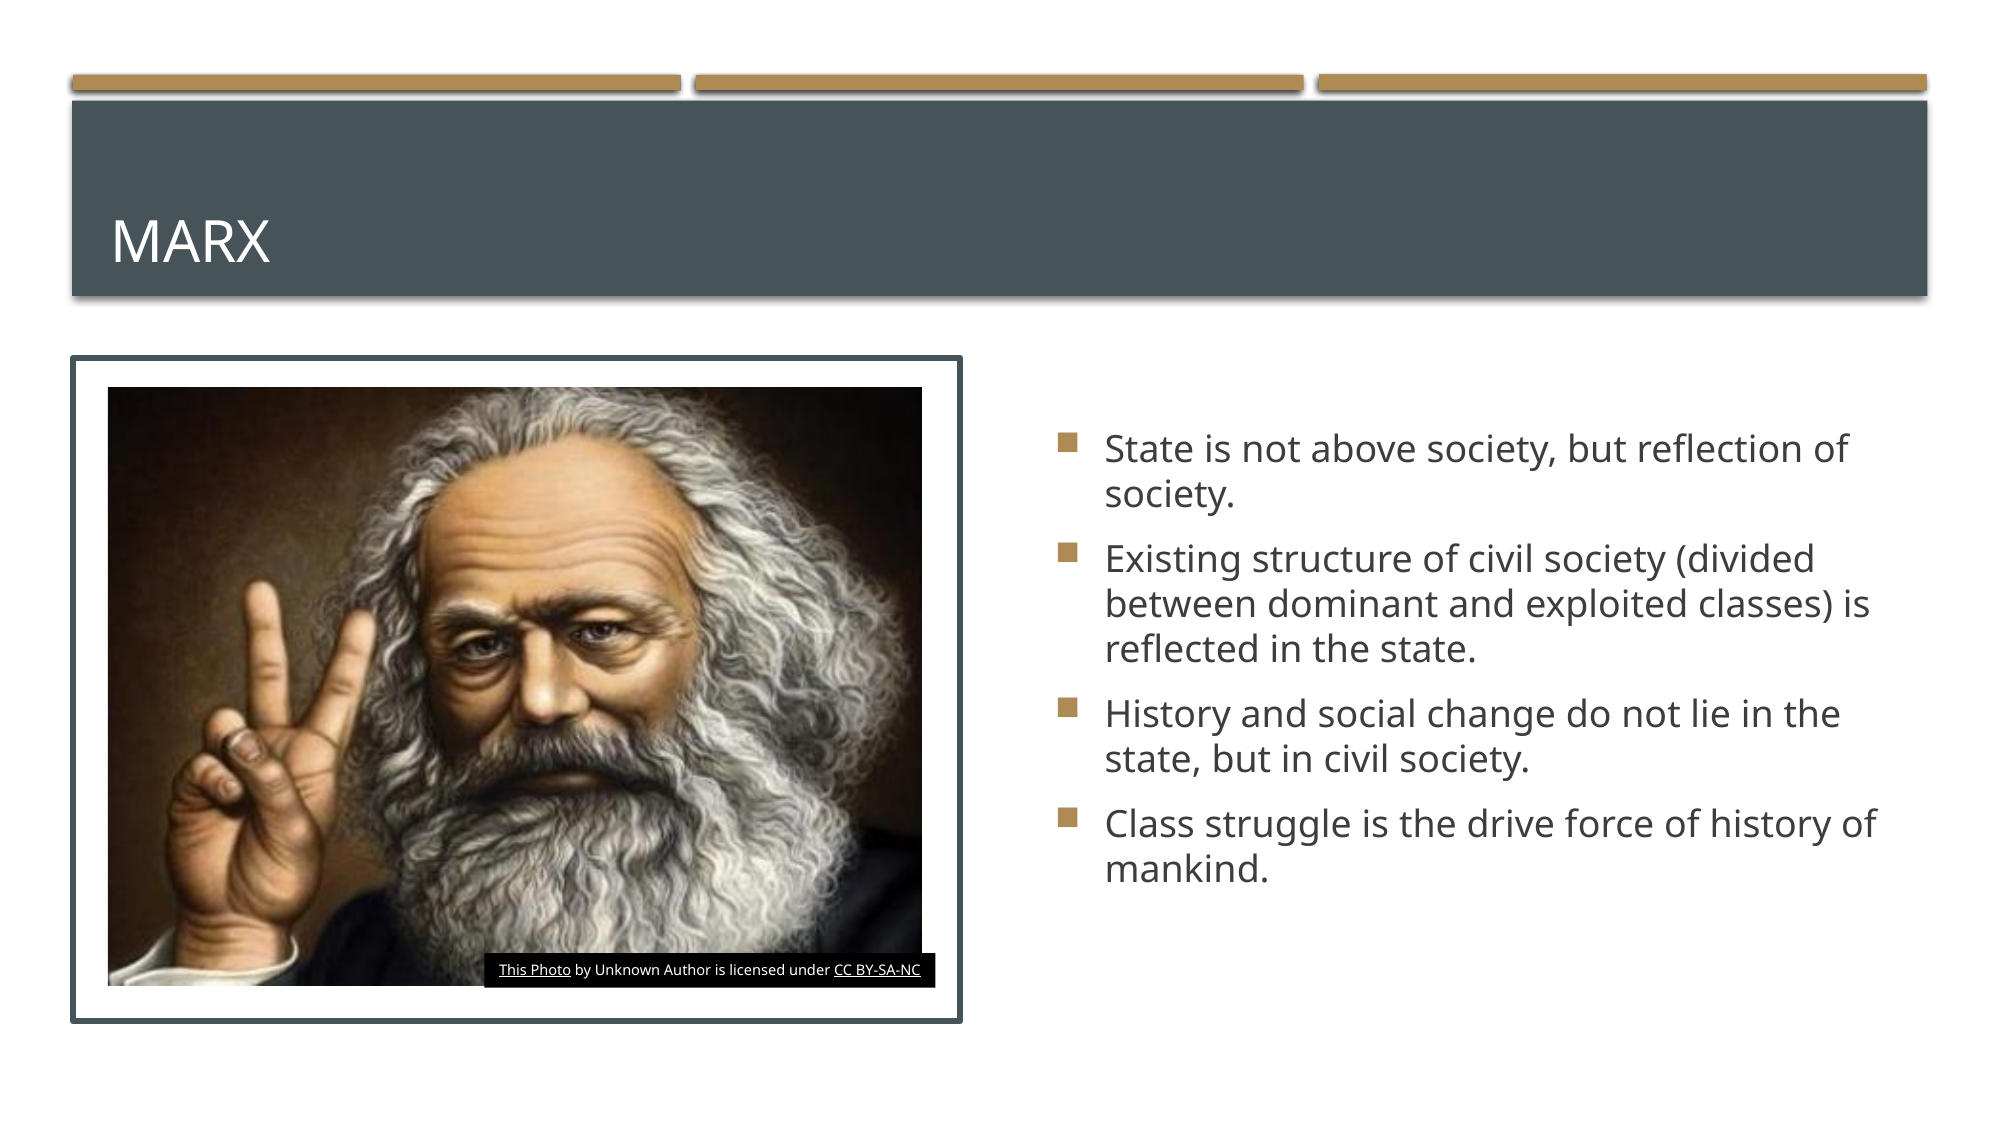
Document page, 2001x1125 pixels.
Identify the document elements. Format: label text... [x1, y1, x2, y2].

picture [107, 386, 923, 987]
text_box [72, 73, 1928, 92]
list State is not above society, but reflection of society. Existing structure of civil society (divided between dominant and exploited classes) is reflected in the state. History and social change do not lie in the state, but in civil society. Class struggle is the drive force of history of mankind. [1039, 357, 1905, 1022]
title marx [95, 115, 1905, 282]
text_box [71, 356, 962, 1023]
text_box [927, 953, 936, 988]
